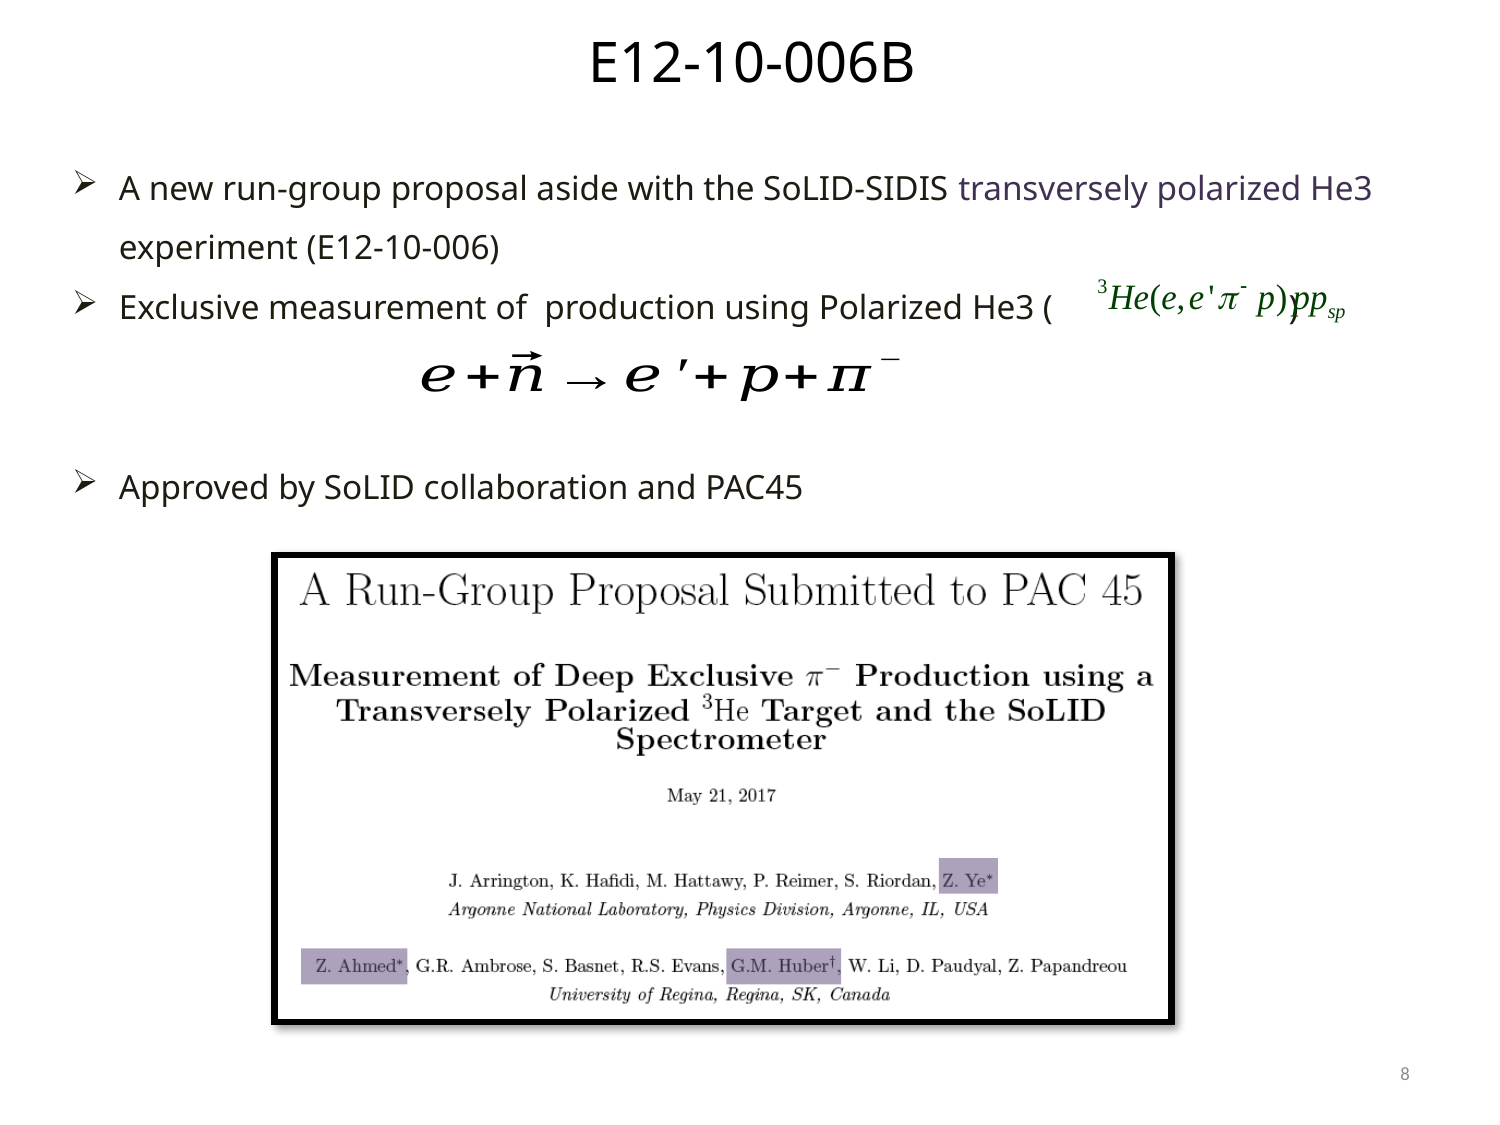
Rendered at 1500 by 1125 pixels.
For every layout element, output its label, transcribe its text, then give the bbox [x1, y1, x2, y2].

title E12-10-006B [2, 19, 1500, 102]
slide_number 8 [1074, 1042, 1425, 1103]
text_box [1092, 270, 1353, 331]
picture [277, 557, 1169, 1019]
